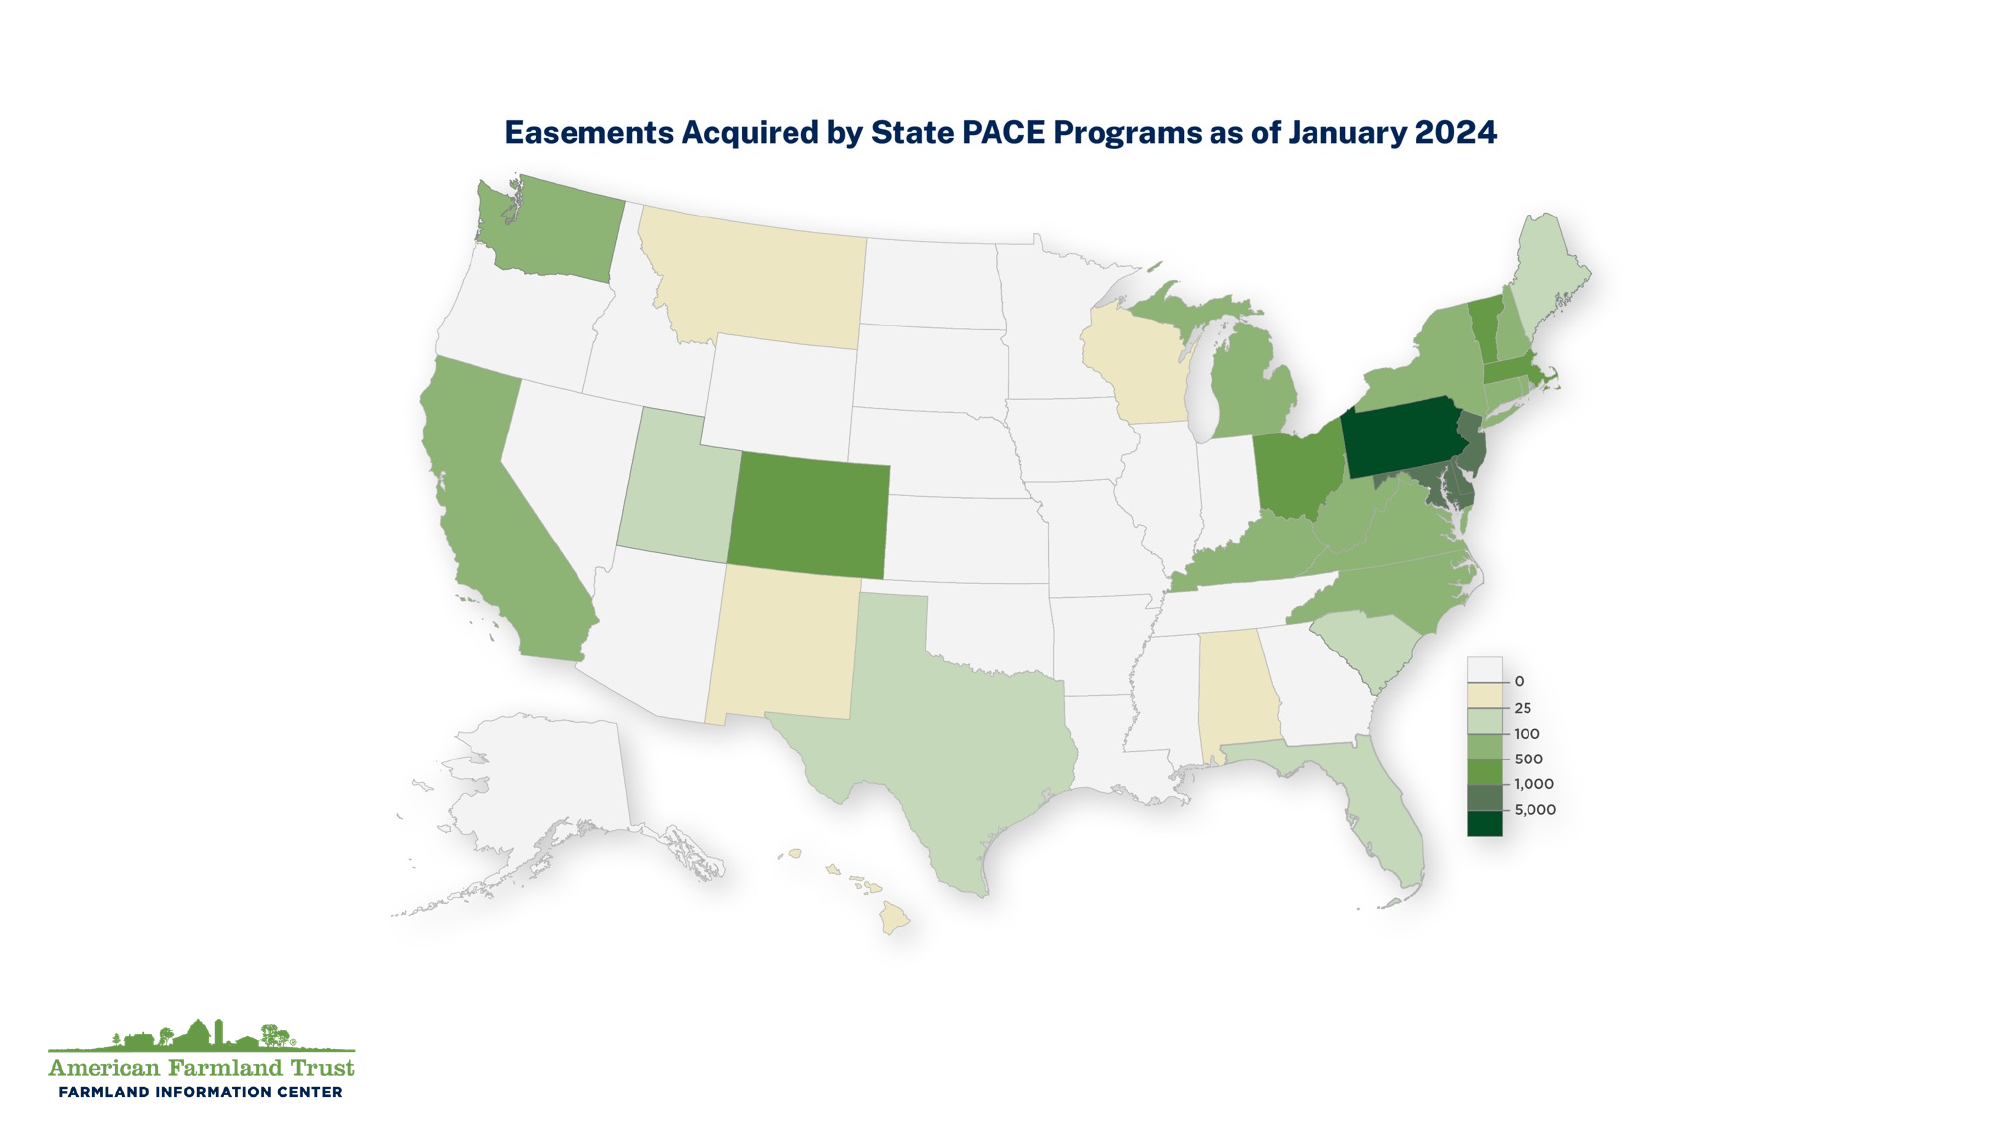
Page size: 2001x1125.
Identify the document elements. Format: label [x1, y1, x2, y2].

picture [366, 108, 1634, 977]
picture [43, 1015, 362, 1104]
